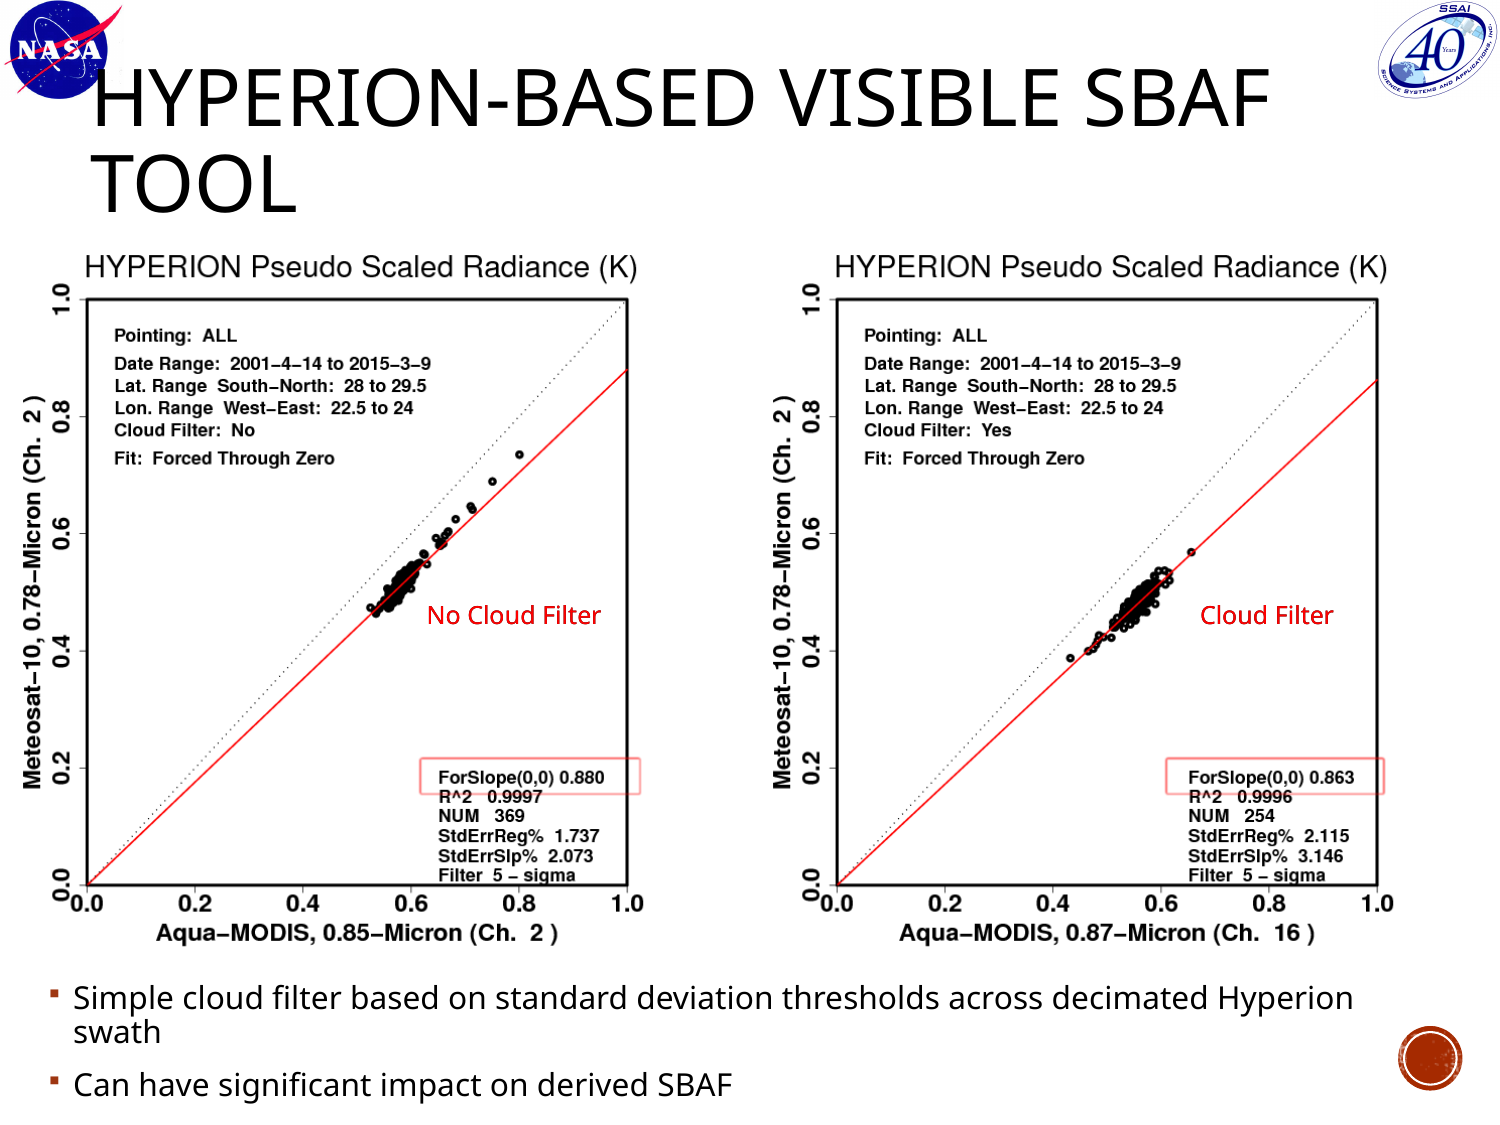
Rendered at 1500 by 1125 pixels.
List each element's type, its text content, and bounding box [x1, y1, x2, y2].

list Simple cloud filter based on standard deviation thresholds across decimated Hyperion swath Can have significant impact on derived SBAF [33, 974, 1467, 1112]
title Hyperion-based Visible SBAF Tool [75, 49, 1425, 238]
picture [17, 243, 736, 962]
picture [767, 243, 1486, 962]
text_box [424, 761, 1381, 792]
picture [1374, 0, 1500, 100]
picture [0, 0, 124, 100]
